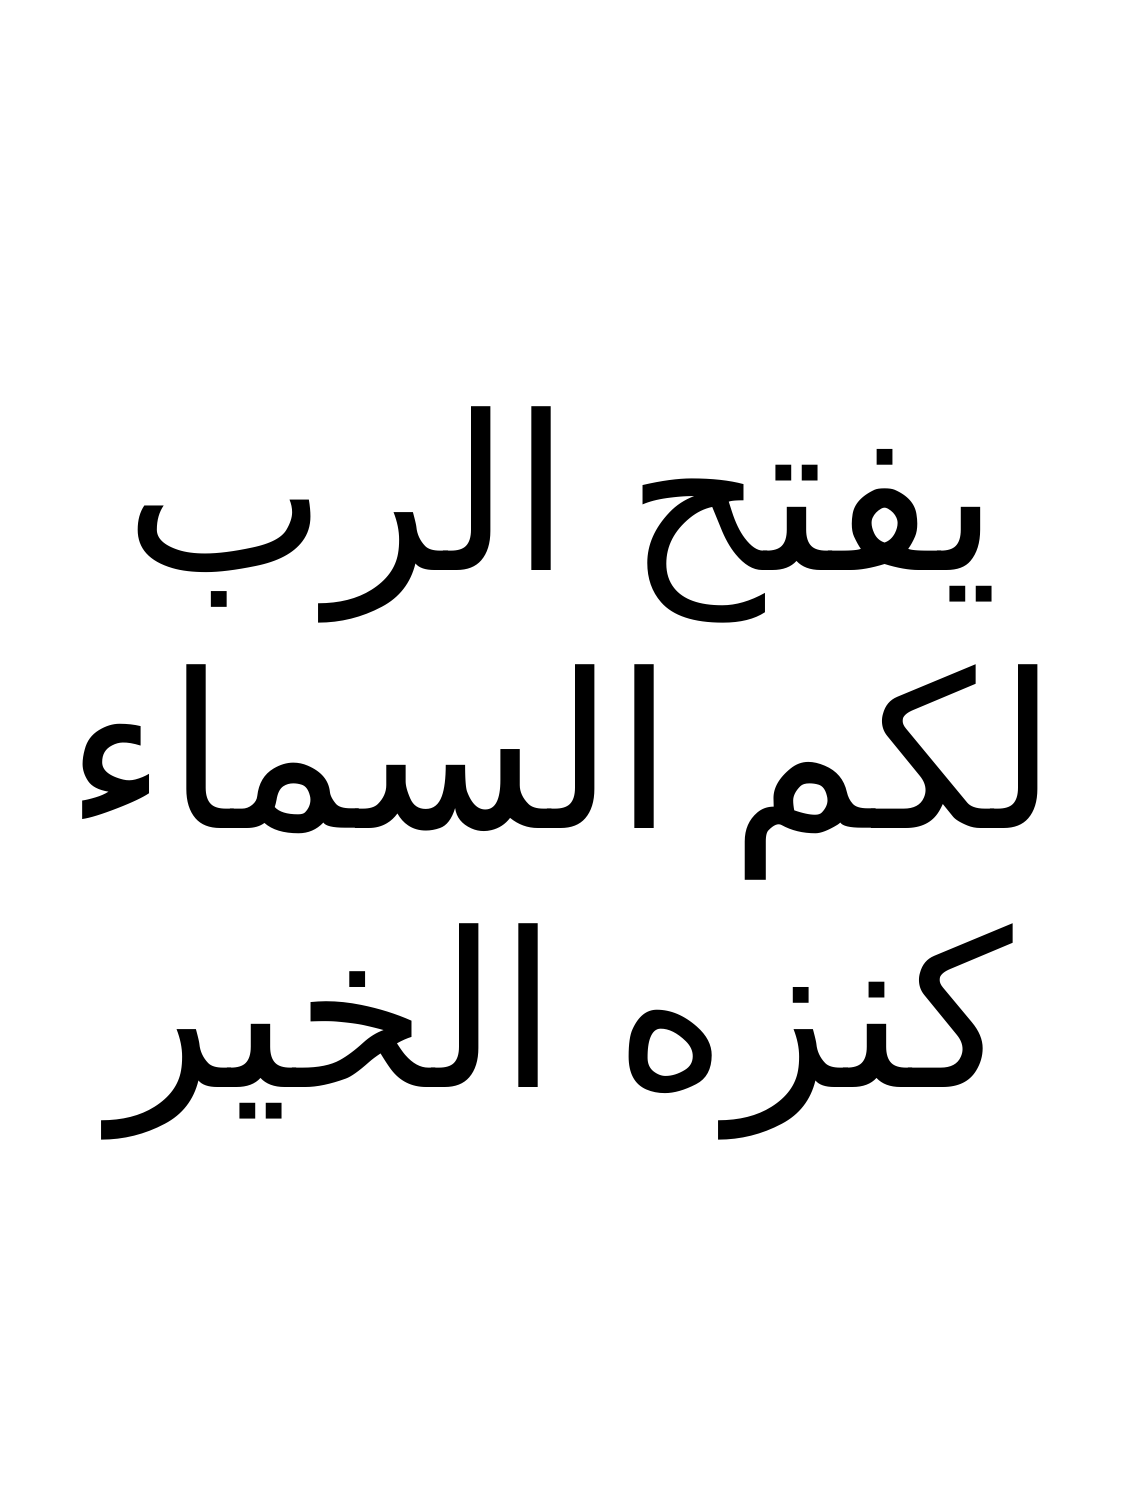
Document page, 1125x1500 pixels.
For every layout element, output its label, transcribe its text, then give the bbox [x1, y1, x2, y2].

list يفتح الرب لكم السماء كنزه الخير [18, 346, 1107, 1154]
